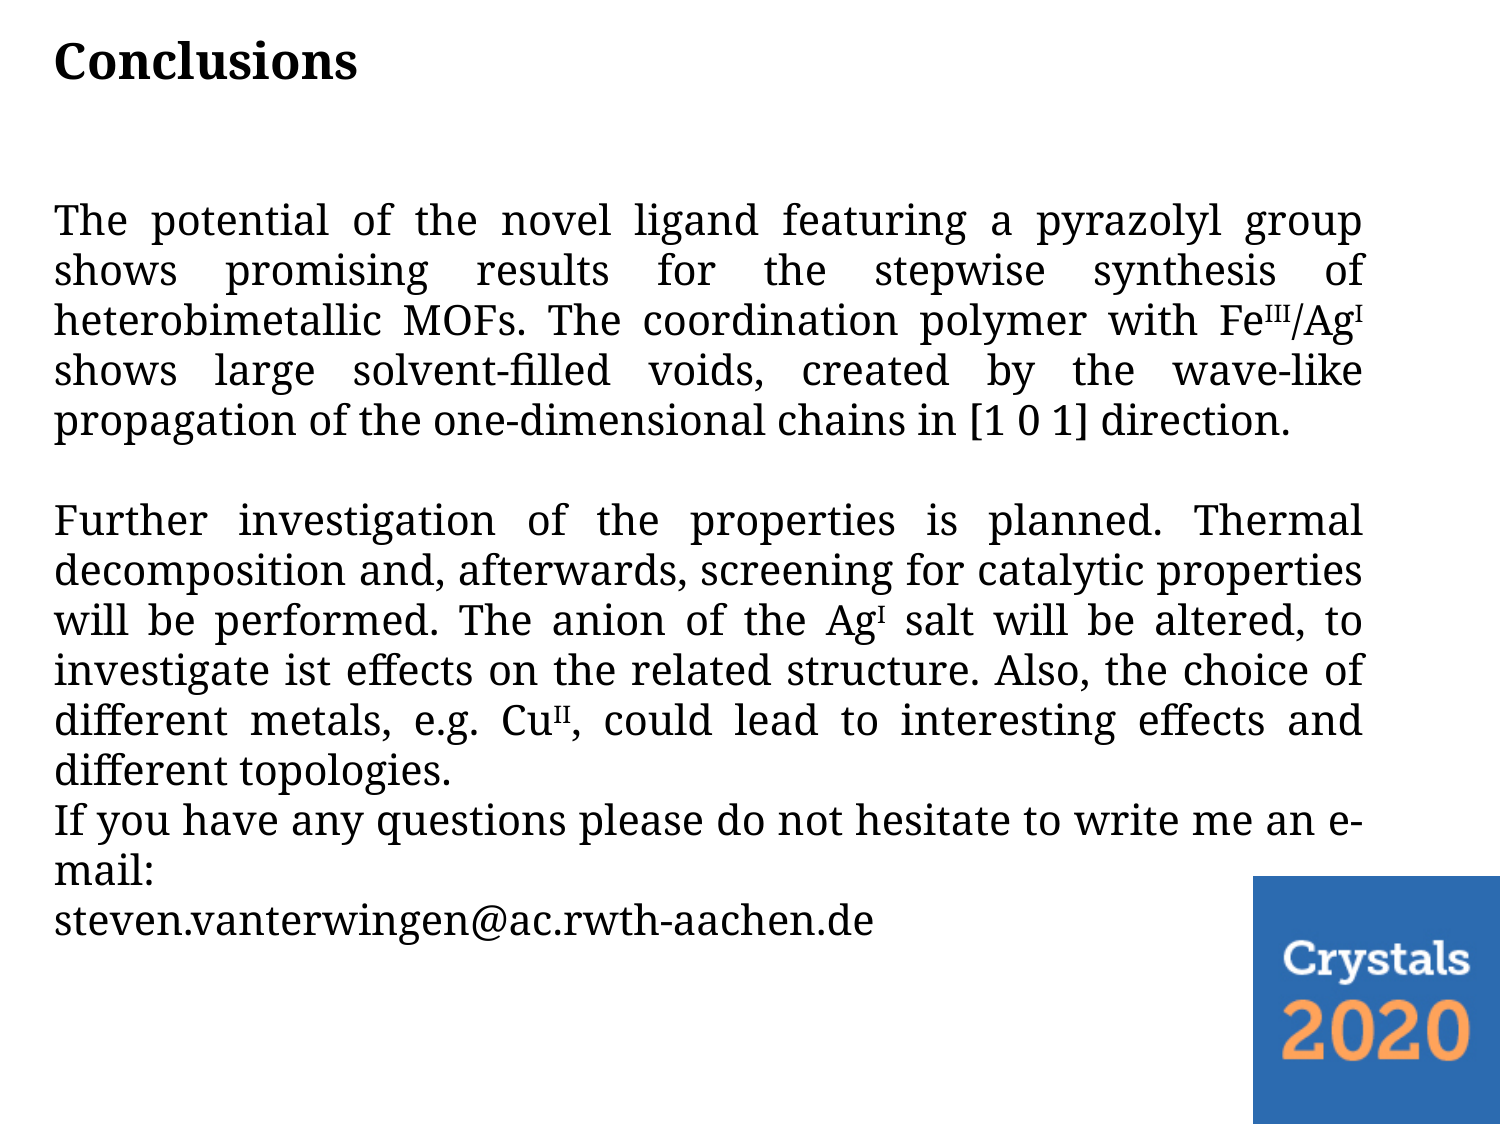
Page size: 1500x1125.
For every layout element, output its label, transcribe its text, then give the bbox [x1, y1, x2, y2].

picture [1253, 876, 1500, 1124]
text_box Conclusions [39, 22, 1377, 98]
text_box The potential of the novel ligand featuring a pyrazolyl group shows promising results for the stepwise synthesis of heterobimetallic MOFs. The coordination polymer with FeIII/AgI shows large solvent-filled voids, created by the wave-like propagation of the one-dimensional chains in [1 0 1] direction. Further investigation of the properties is planned. Thermal decomposition and, afterwards, screening for catalytic properties will be performed. The anion of the AgI salt will be altered, to investigate ist effects on the related structure. Also, the choice of different metals, e.g. CuII, could lead to interesting effects and different topologies. If you have any questions please do not hesitate to write me an e-mail: steven.vanterwingen@ac.rwth-aachen.de [39, 186, 1379, 952]
